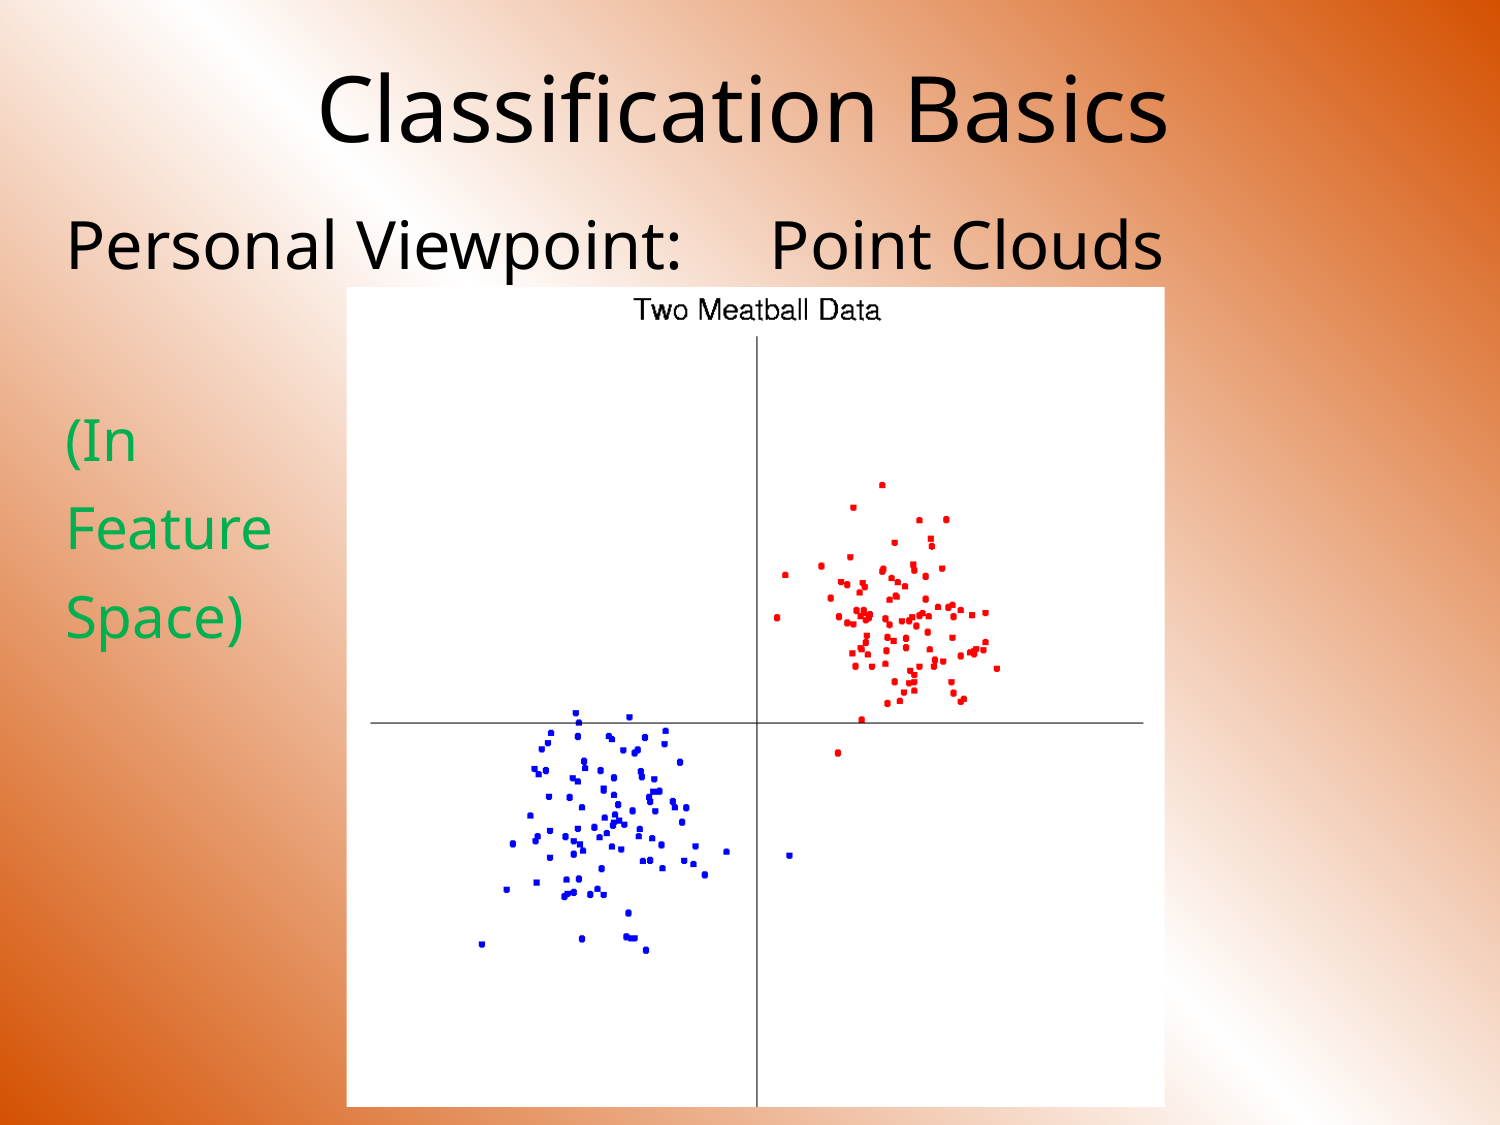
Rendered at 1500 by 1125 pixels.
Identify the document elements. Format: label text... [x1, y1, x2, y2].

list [346, 287, 1165, 1107]
list Personal Viewpoint: Point Clouds (In Feature Space) [50, 187, 1450, 1063]
title Classification Basics [50, 37, 1438, 175]
